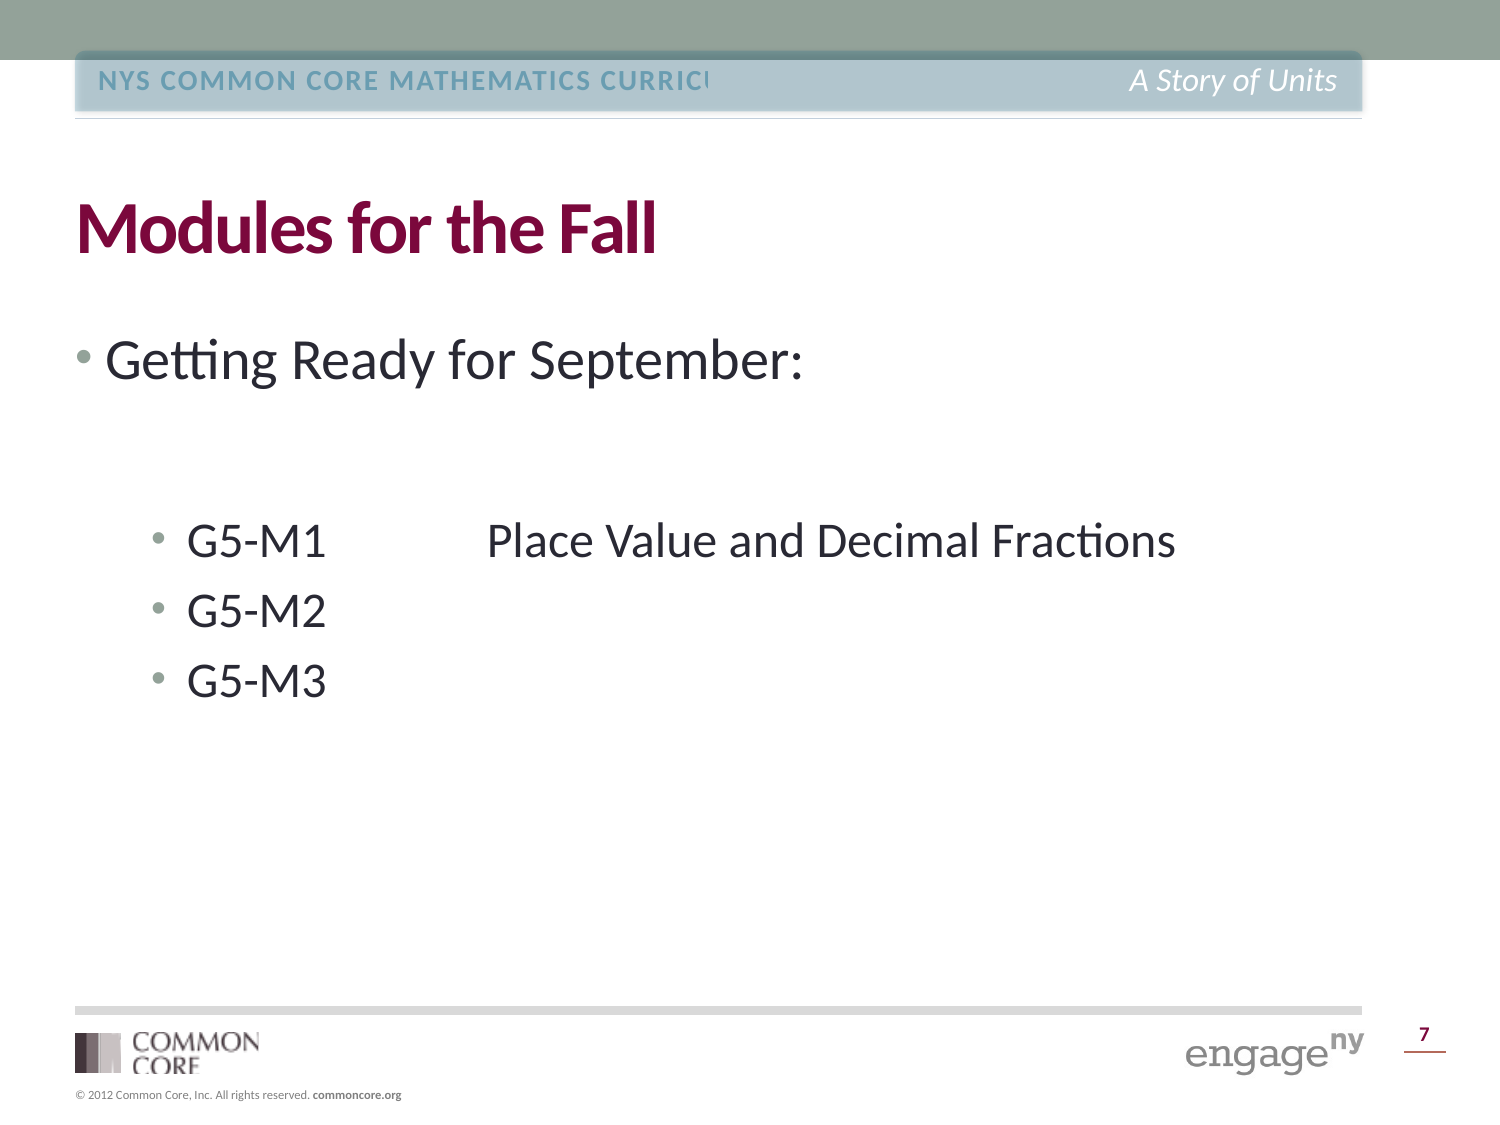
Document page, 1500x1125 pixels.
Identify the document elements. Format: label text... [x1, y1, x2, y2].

list Getting Ready for September: G5-M1 Place Value and Decimal Fractions G5-M2 G5-M3 [74, 313, 1451, 974]
slide_number 7 [1383, 1003, 1466, 1064]
title Modules for the Fall [75, 178, 1425, 313]
